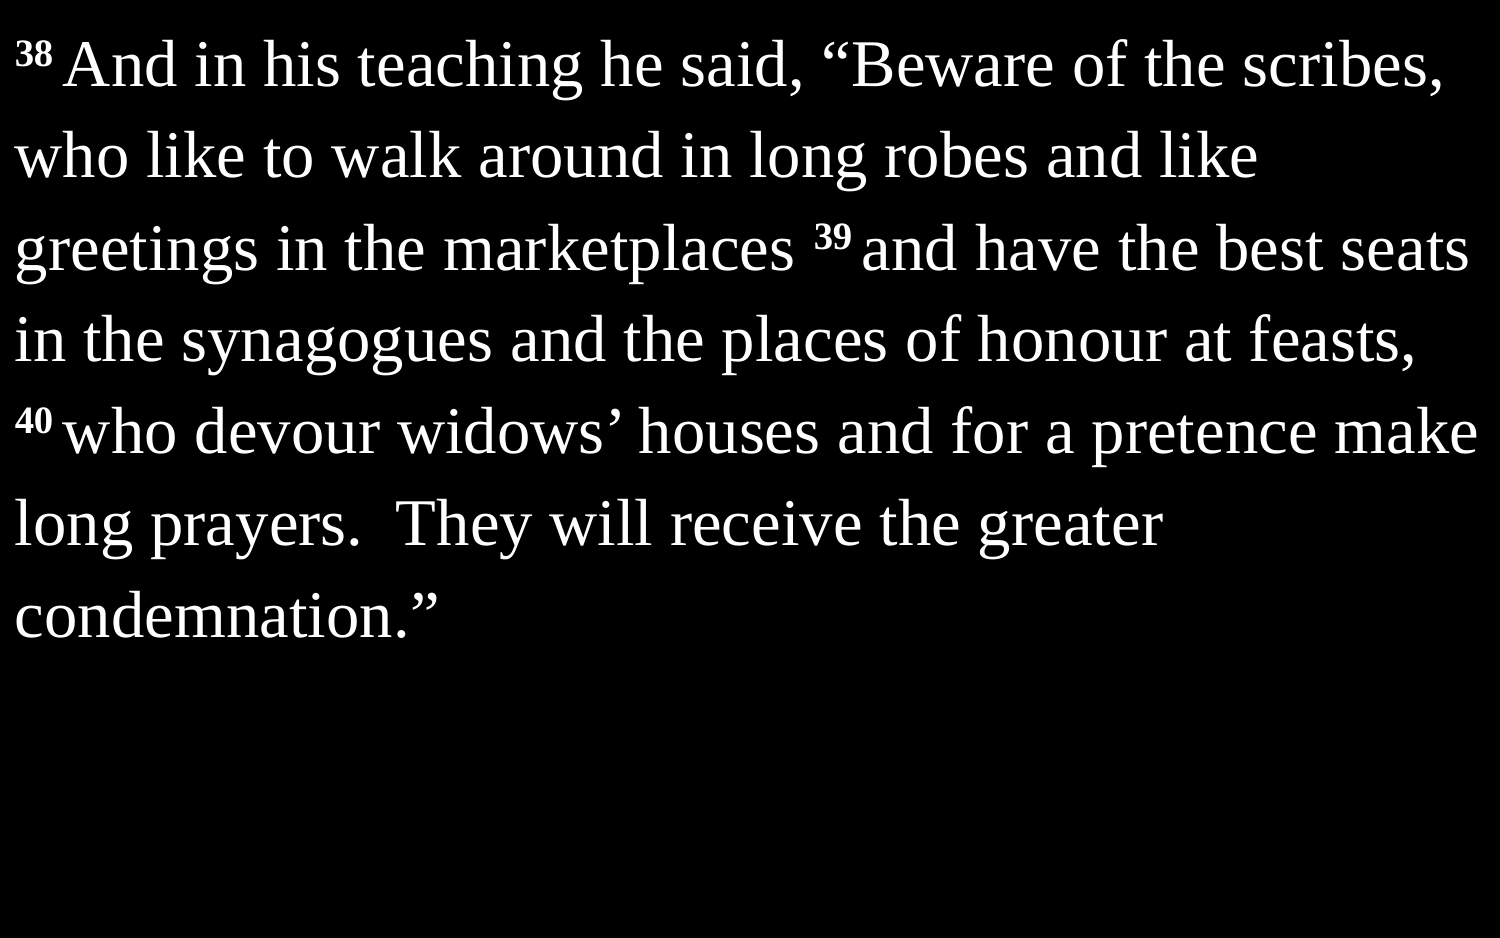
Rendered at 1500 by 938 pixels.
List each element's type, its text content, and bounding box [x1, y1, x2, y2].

text_box 38 And in his teaching he said, “Beware of the scribes, who like to walk around in long robes and like greetings in the marketplaces 39 and have the best seats in the synagogues and the places of honour at feasts, 40 who devour widows’ houses and for a pretence make long prayers. They will receive the greater condemnation.” [0, 0, 1500, 659]
